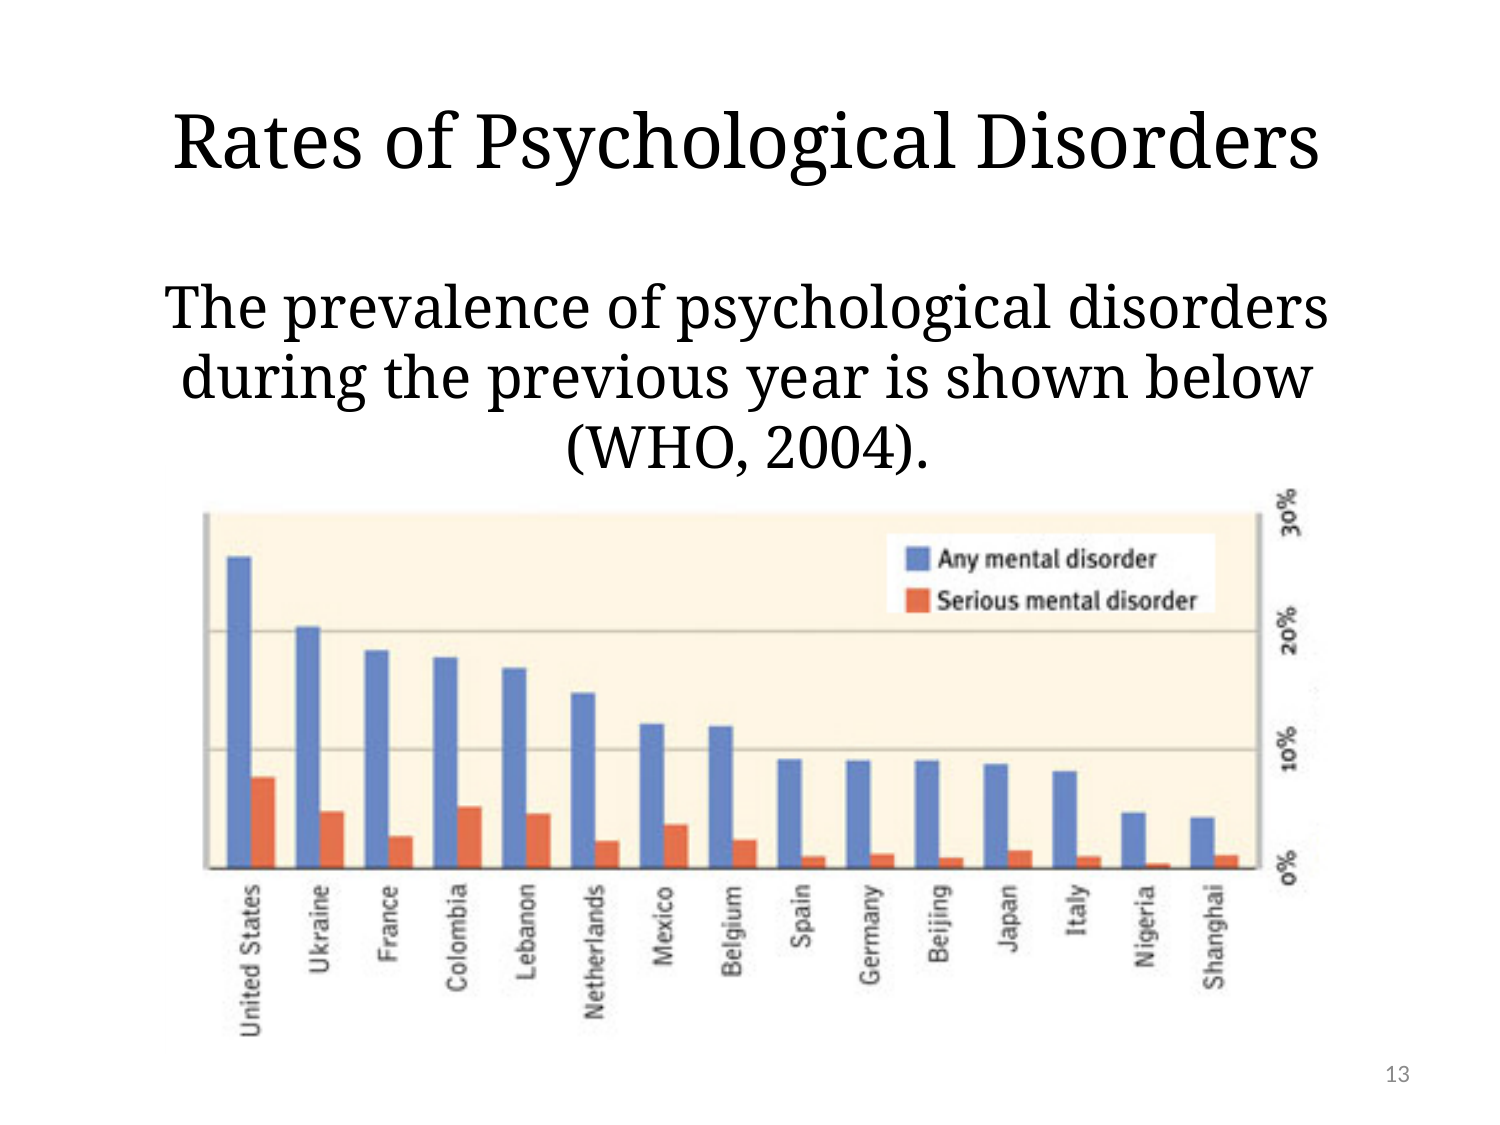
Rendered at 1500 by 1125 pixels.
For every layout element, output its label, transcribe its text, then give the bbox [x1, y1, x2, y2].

title Rates of Psychological Disorders [110, 45, 1386, 233]
slide_number 13 [1074, 1042, 1425, 1103]
text_box The prevalence of psychological disorders during the previous year is shown below (WHO, 2004). [72, 262, 1423, 438]
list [164, 465, 1333, 1054]
